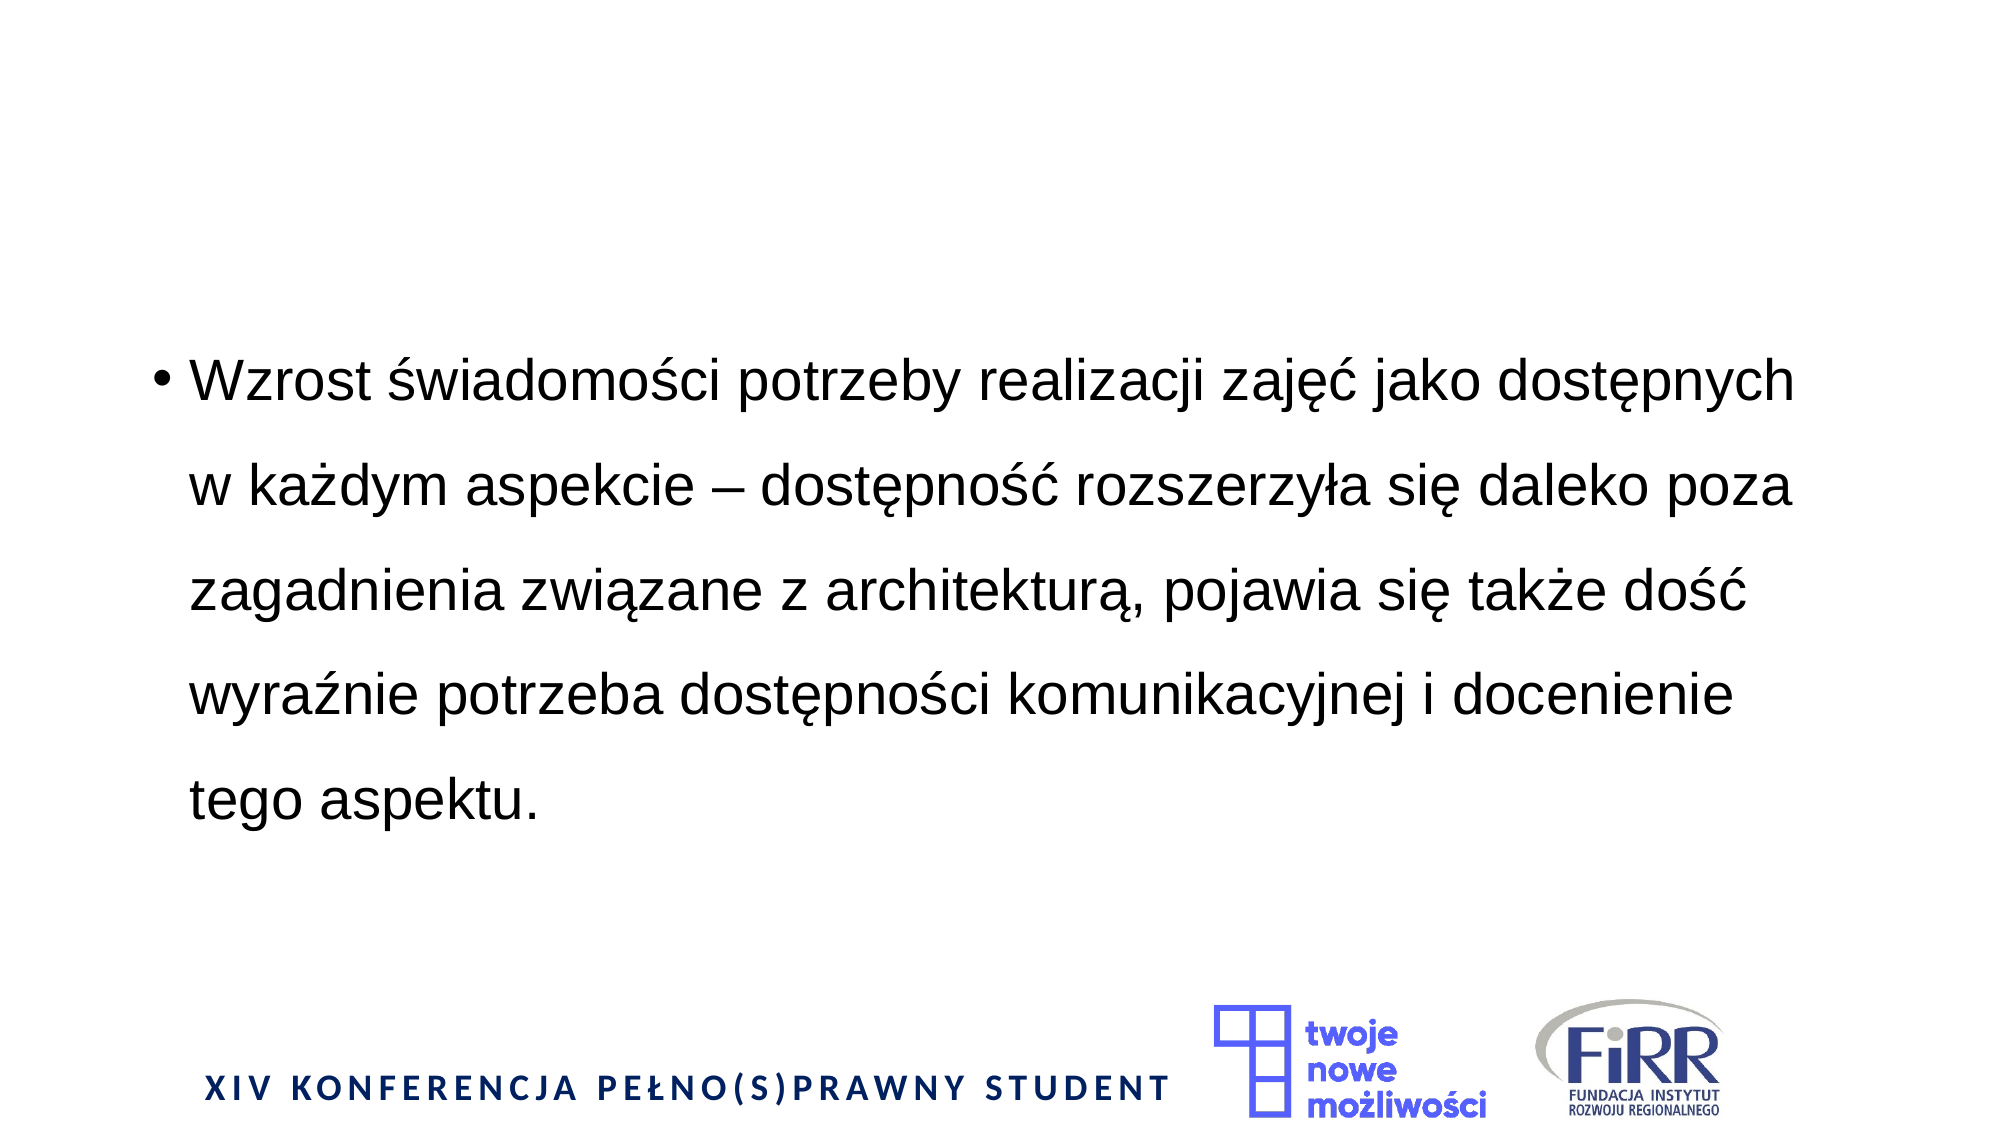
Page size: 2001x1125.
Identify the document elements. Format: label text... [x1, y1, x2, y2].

list Wzrost świadomości potrzeby realizacji zajęć jako dostępnych w każdym aspekcie – dostępność rozszerzyła się daleko poza zagadnienia związane z architekturą, pojawia się także dość wyraźnie potrzeba dostępności komunikacyjnej i docenienie tego aspektu. [137, 299, 1863, 1014]
picture [1172, 1014, 1733, 1125]
